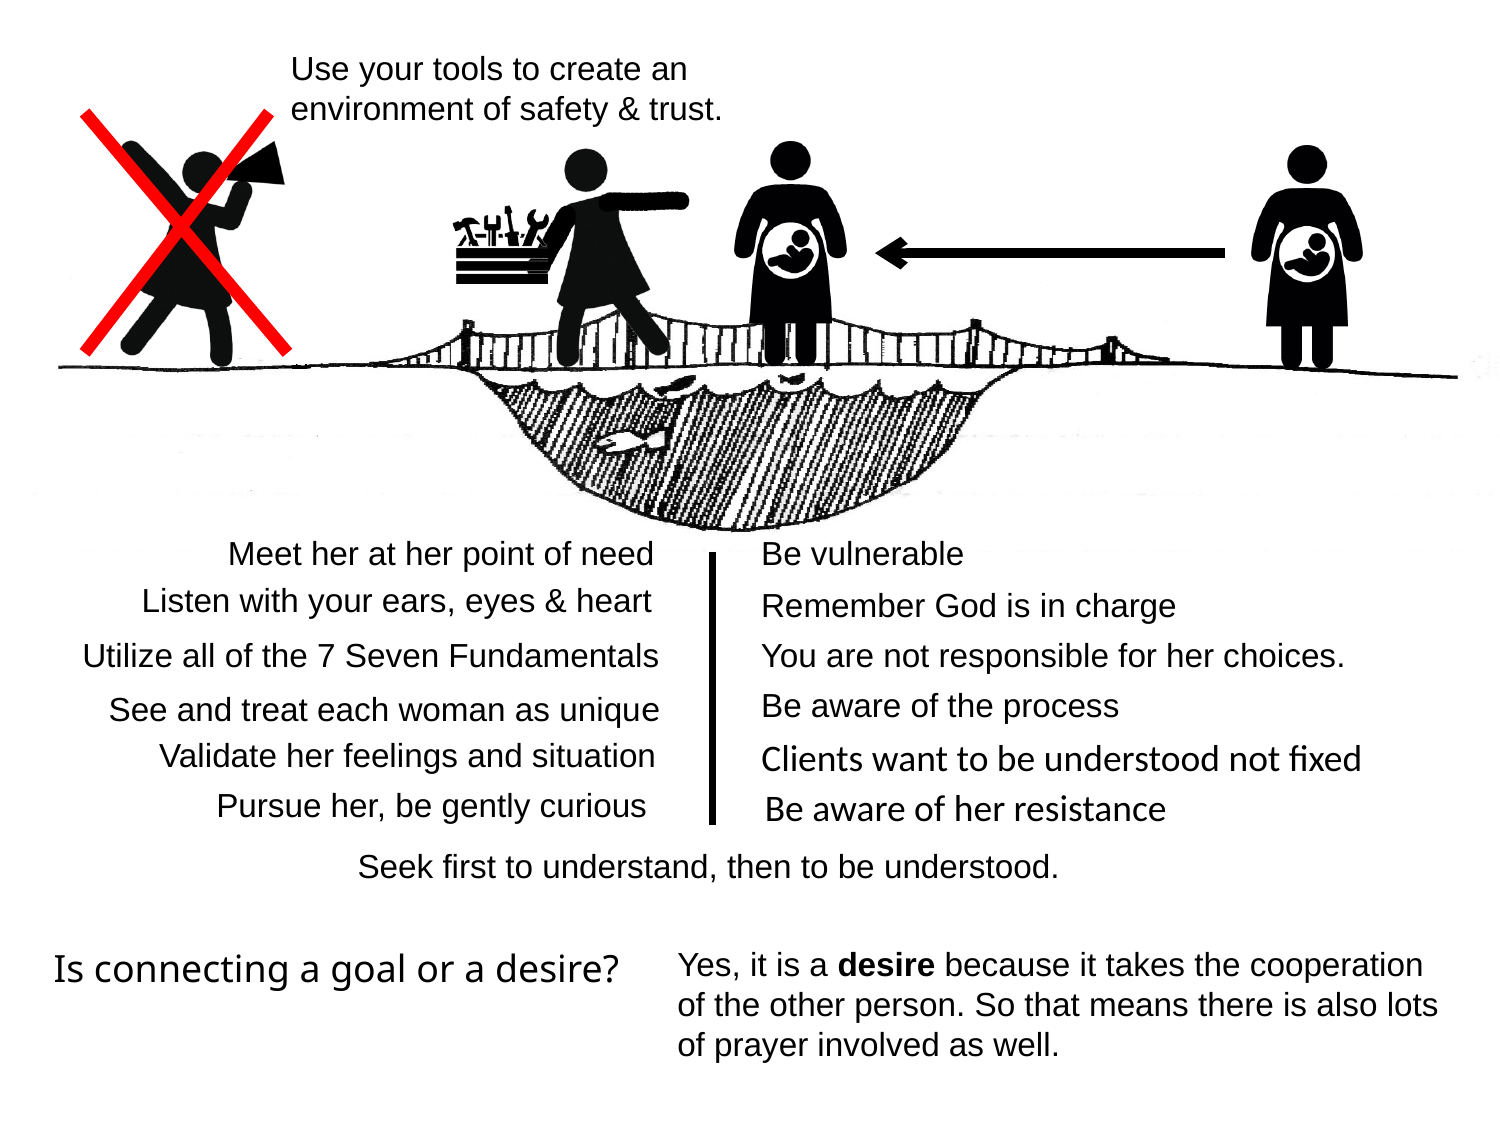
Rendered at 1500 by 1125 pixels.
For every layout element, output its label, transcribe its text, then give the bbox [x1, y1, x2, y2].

text_box See and treat each woman as unique [59, 676, 675, 737]
text_box Use your tools to create an environment of safety & trust. [275, 39, 780, 135]
text_box Validate her feelings and situation [87, 726, 672, 782]
text_box Seek first to understand, then to be understood. [342, 837, 1158, 893]
text_box Utilize all of the 7 Seven Fundamentals [34, 626, 675, 682]
text_box Be aware of the process [746, 676, 1247, 726]
text_box Clients want to be understood not fixed [746, 726, 1447, 787]
text_box You are not responsible for her choices. [746, 626, 1450, 682]
text_box Is connecting a goal or a desire? [38, 937, 662, 998]
picture [19, 140, 1500, 552]
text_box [449, 134, 697, 369]
text_box Yes, it is a desire because it takes the cooperation of the other person. So that means there is also lots of prayer involved as well. [662, 935, 1463, 1071]
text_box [84, 112, 288, 354]
text_box Meet her at her point of need [169, 561, 670, 580]
text_box Pursue her, be gently curious [162, 782, 663, 832]
text_box Listen with your ears, eyes & heart [83, 571, 668, 626]
text_box Be vulnerable [746, 561, 1247, 576]
text_box Remember God is in charge [746, 576, 1247, 626]
text_box Be aware of her resistance [750, 776, 1250, 837]
